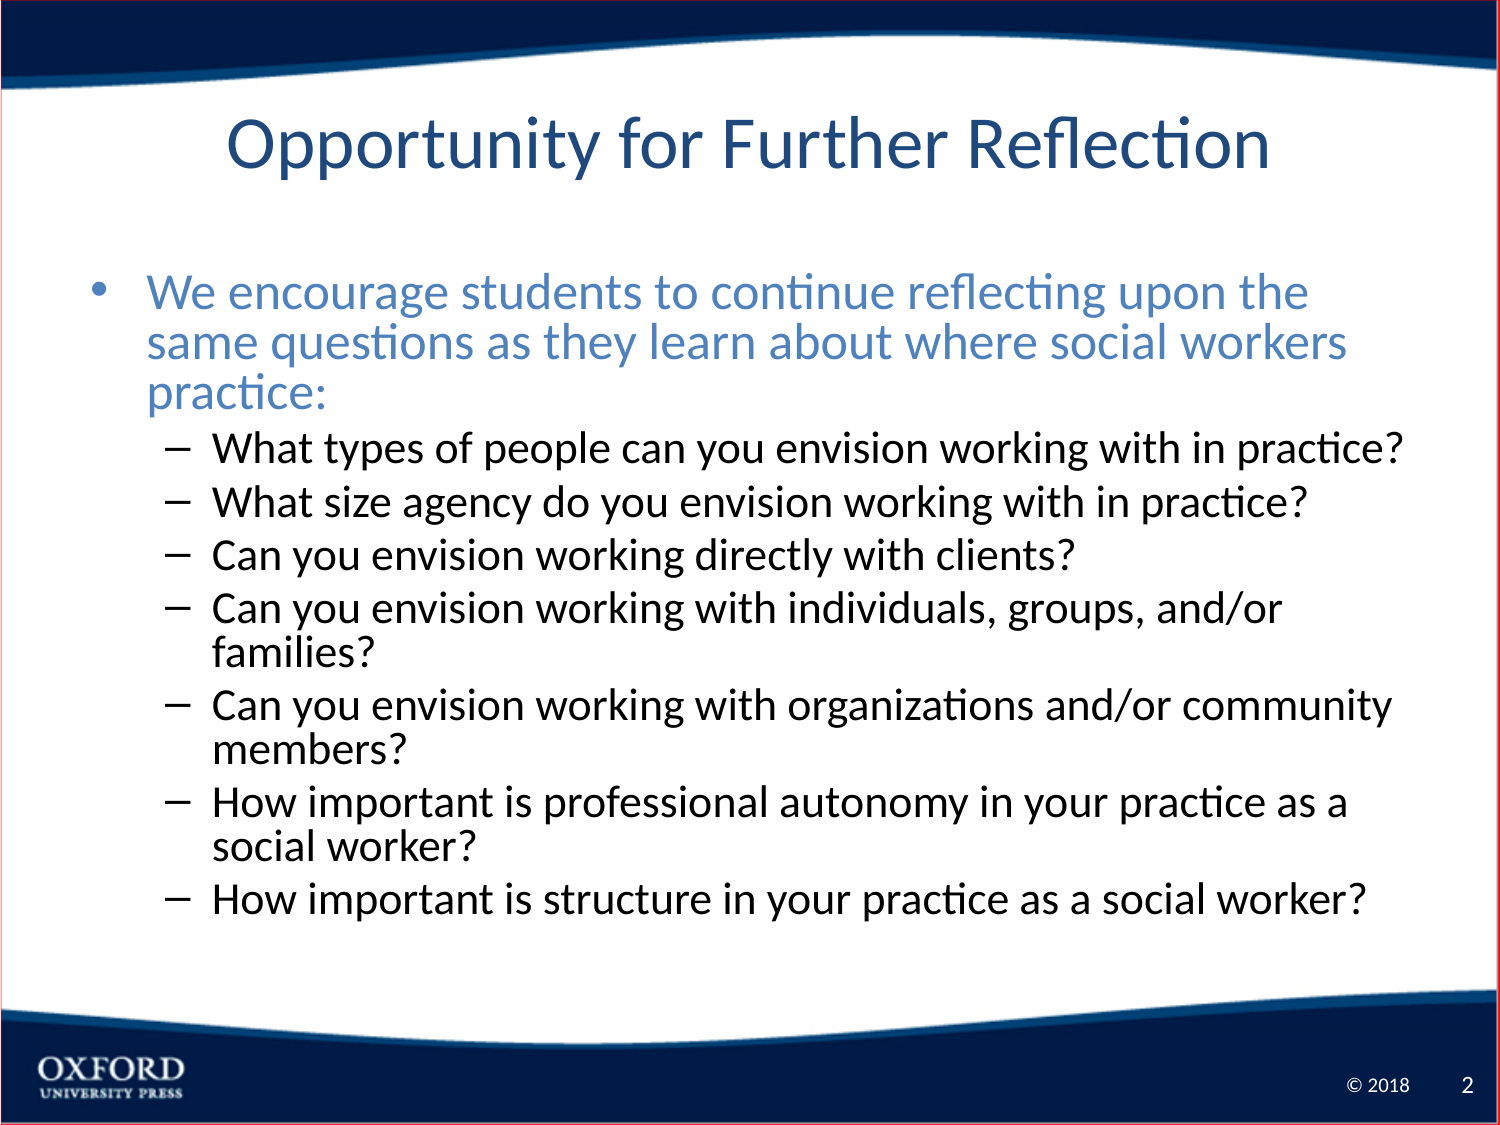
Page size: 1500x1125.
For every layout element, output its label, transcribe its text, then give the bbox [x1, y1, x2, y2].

title Opportunity for Further Reflection [75, 45, 1425, 233]
list We encourage students to continue reflecting upon the same questions as they learn about where social workers practice: What types of people can you envision working with in practice? What size agency do you envision working with in practice? Can you envision working directly with clients? Can you envision working with individuals, groups, and/or families? Can you envision working with organizations and/or community members? How important is professional autonomy in your practice as a social worker? How important is structure in your practice as a social worker? [75, 262, 1425, 1005]
picture [0, 0, 1500, 1125]
